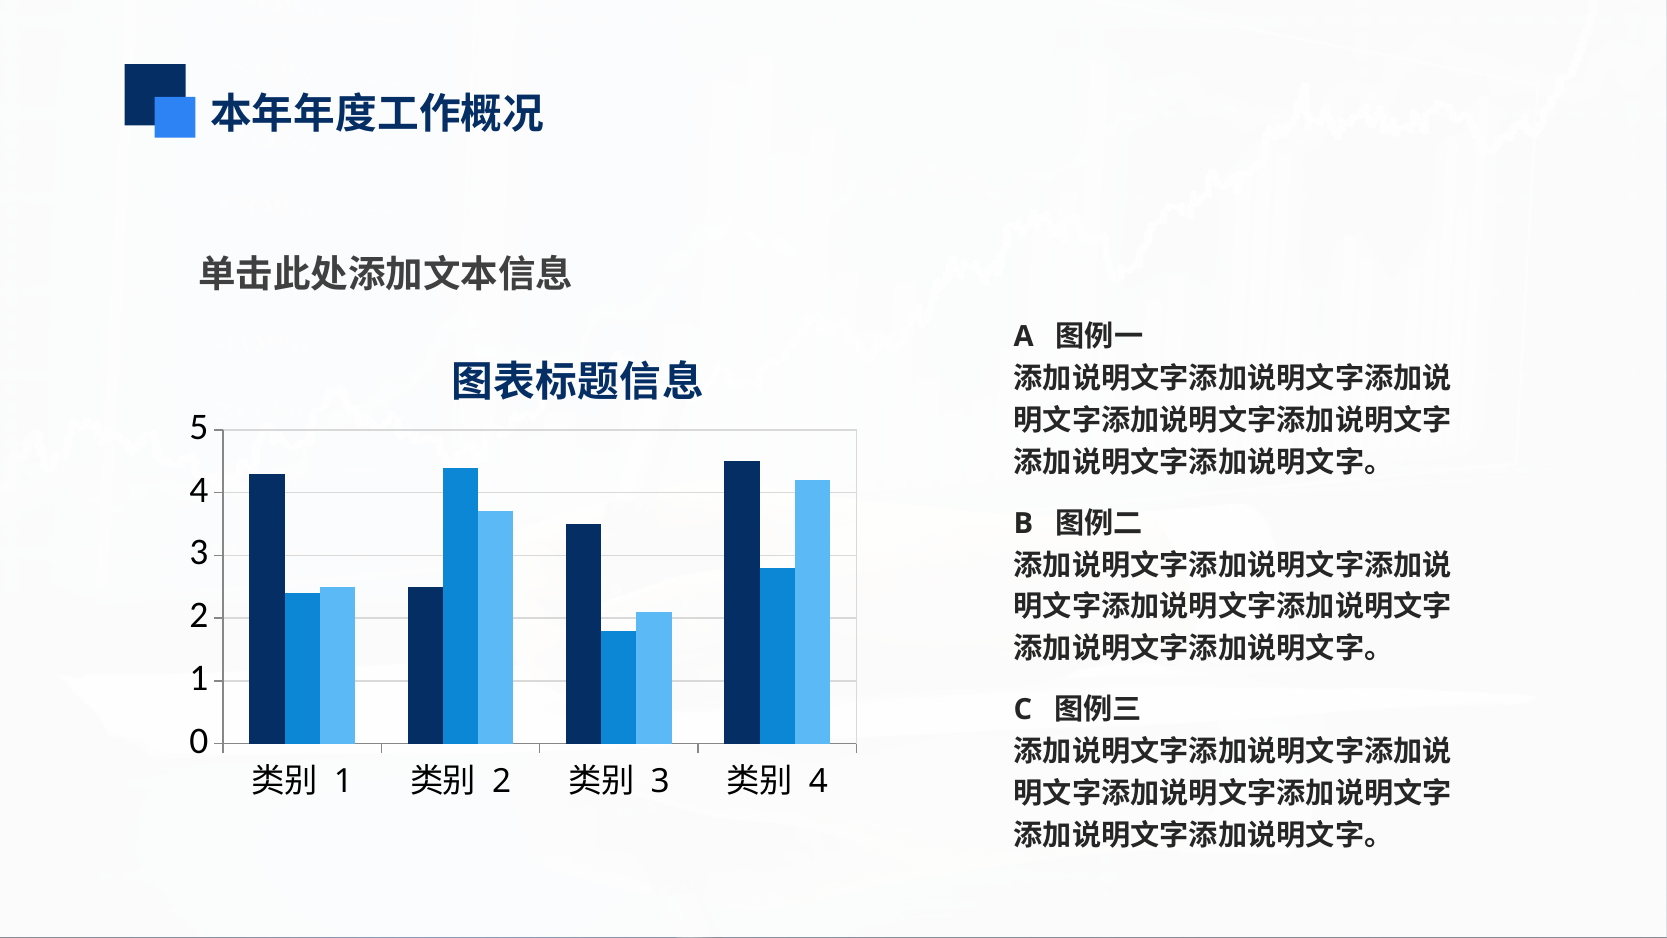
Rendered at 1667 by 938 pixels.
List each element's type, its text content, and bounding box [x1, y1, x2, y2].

text_box C 图例三 添加说明文字添加说明文字添加说明文字添加说明文字添加说明文字添加说明文字添加说明文字。 [998, 675, 1472, 847]
chart [159, 335, 1011, 828]
text_box [153, 95, 197, 140]
text_box 单击此处添加文本信息 [183, 242, 621, 303]
text_box A 图例一 添加说明文字添加说明文字添加说明文字添加说明文字添加说明文字添加说明文字添加说明文字。 [998, 303, 1472, 475]
text_box 本年年度工作概况 [195, 78, 574, 144]
text_box [123, 62, 188, 127]
text_box B 图例二 添加说明文字添加说明文字添加说明文字添加说明文字添加说明文字添加说明文字添加说明文字。 [1016, 489, 1472, 661]
